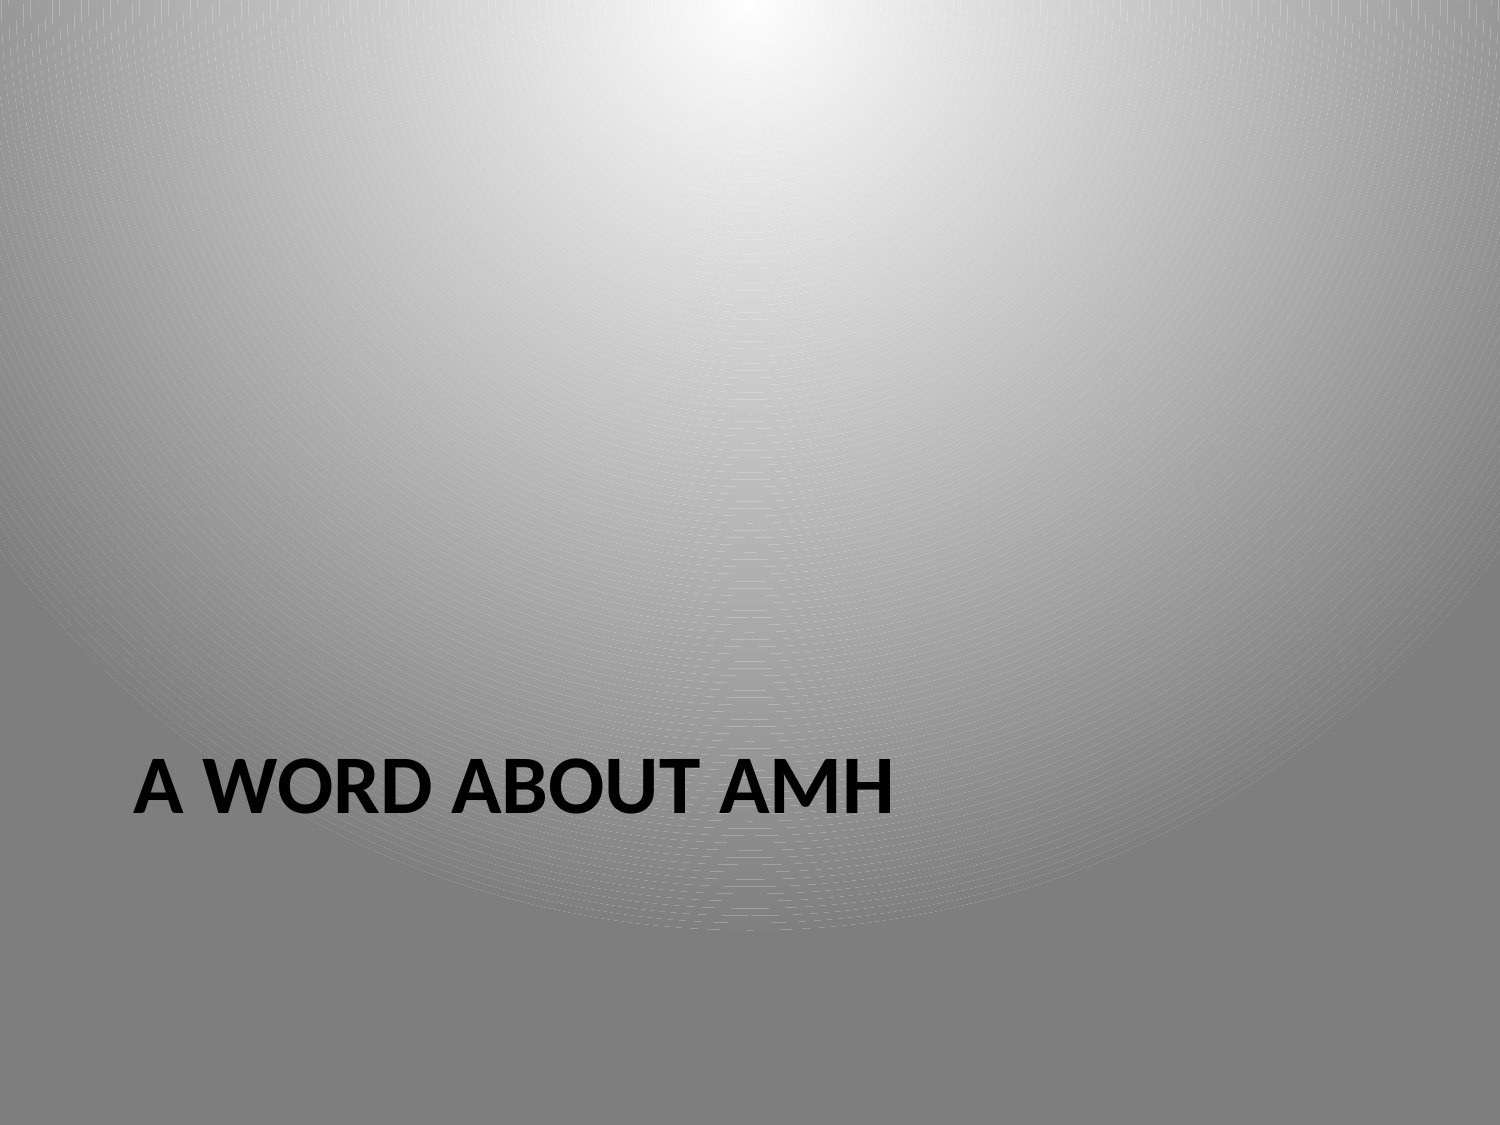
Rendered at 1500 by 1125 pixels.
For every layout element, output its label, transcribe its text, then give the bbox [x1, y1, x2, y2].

title A word about amh [118, 722, 1394, 947]
